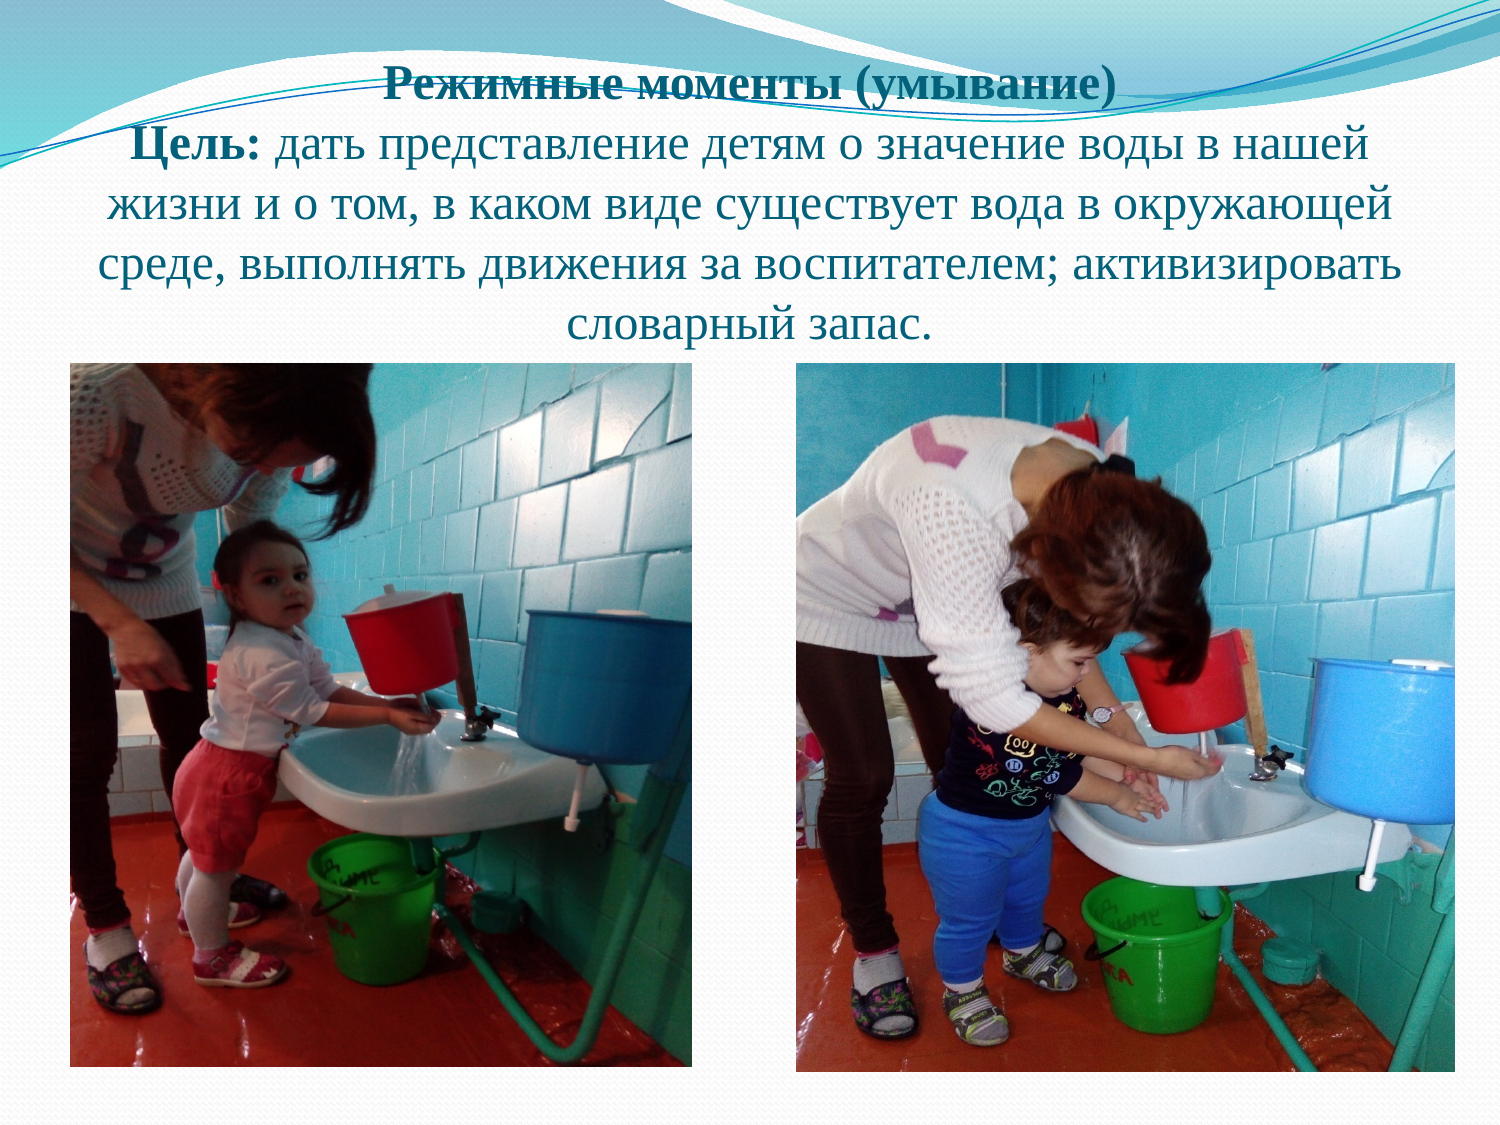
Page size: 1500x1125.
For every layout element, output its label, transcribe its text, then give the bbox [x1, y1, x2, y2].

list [796, 362, 1455, 1072]
picture [70, 362, 692, 1067]
title Режимные моменты (умывание) Цель: дать представление детям о значение воды в нашей жизни и о том, в каком виде существует вода в окружающей среде, выполнять движения за воспитателем; активизировать словарный запас. [75, 115, 1425, 411]
